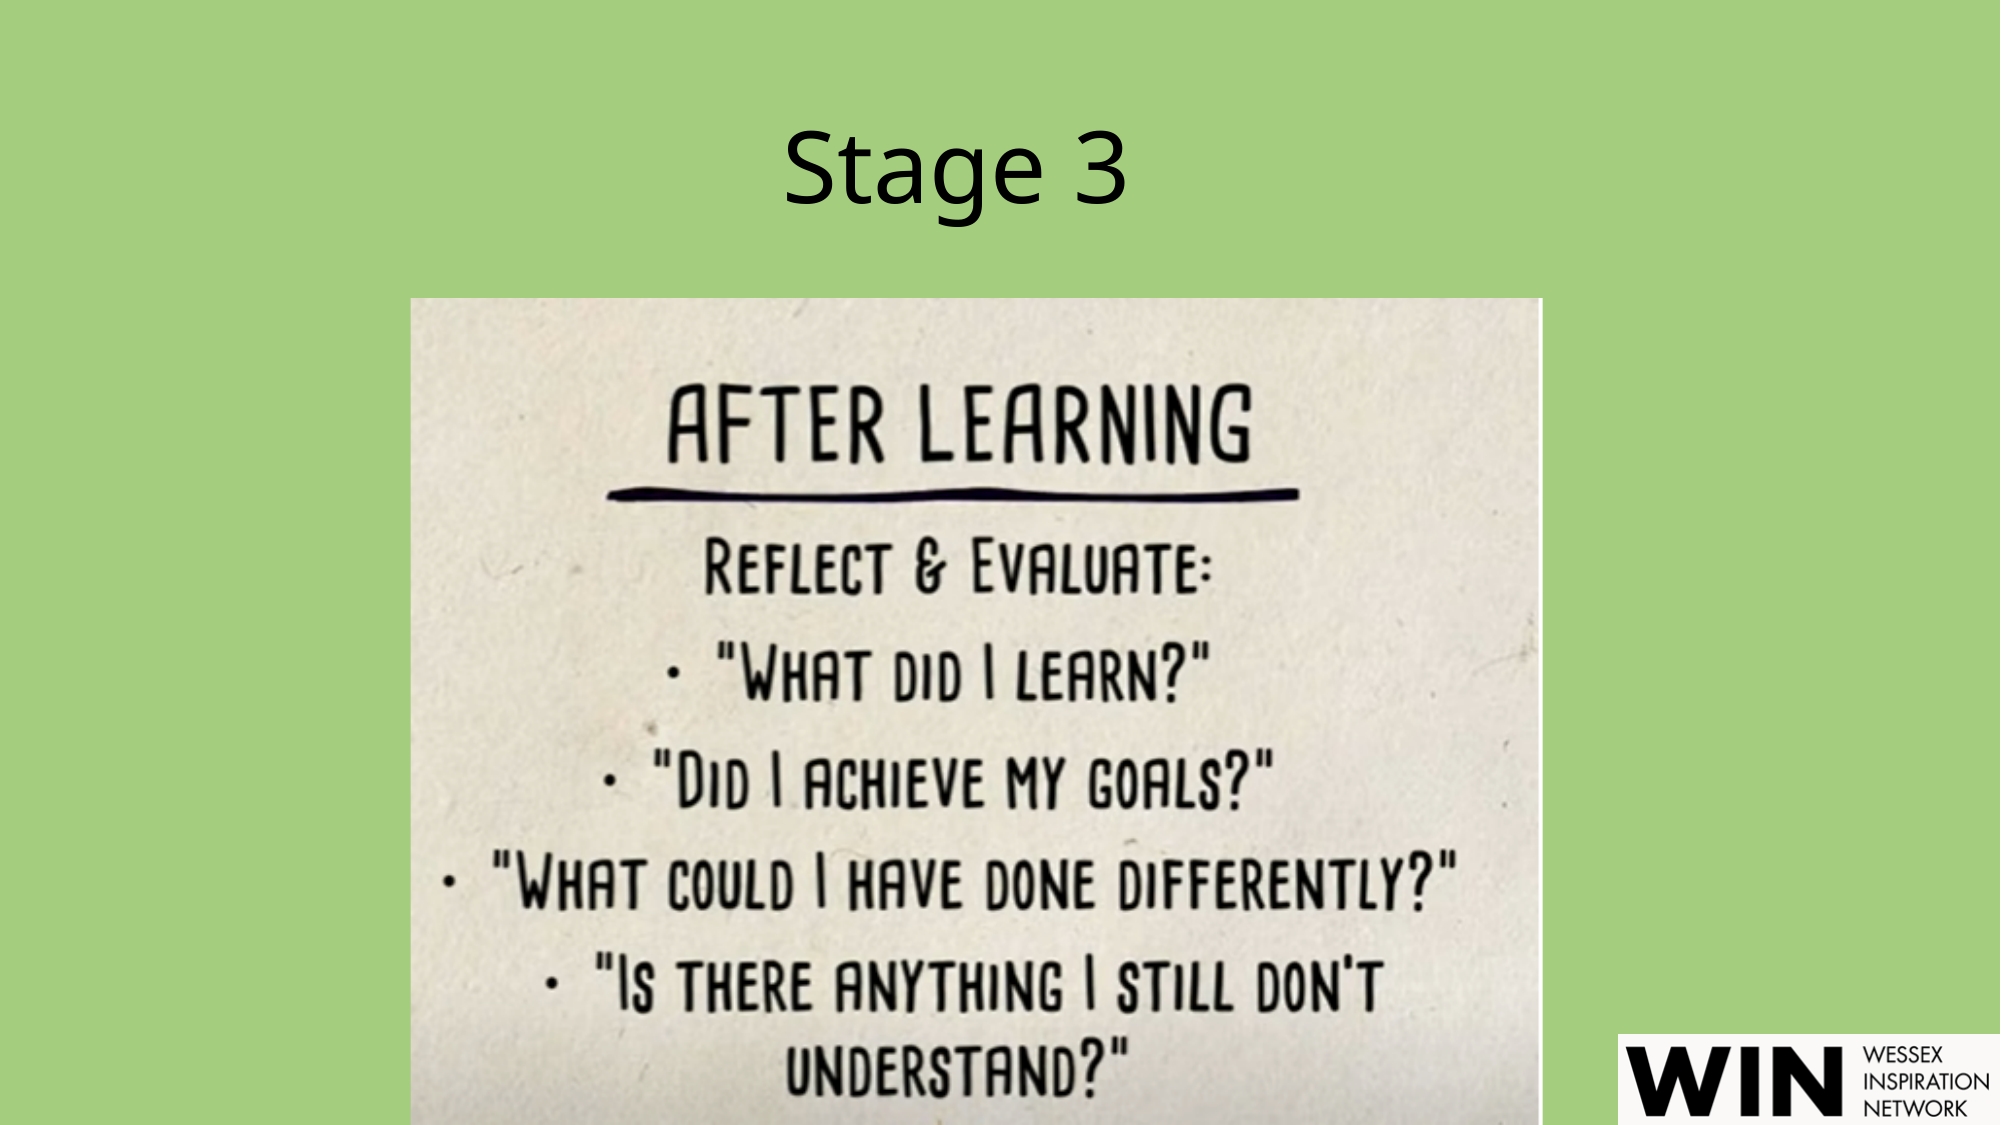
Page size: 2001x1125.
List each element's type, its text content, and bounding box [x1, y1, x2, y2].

picture [410, 298, 1543, 1125]
picture [1618, 1034, 2000, 1125]
text_box Stage 3 [722, 95, 1218, 231]
